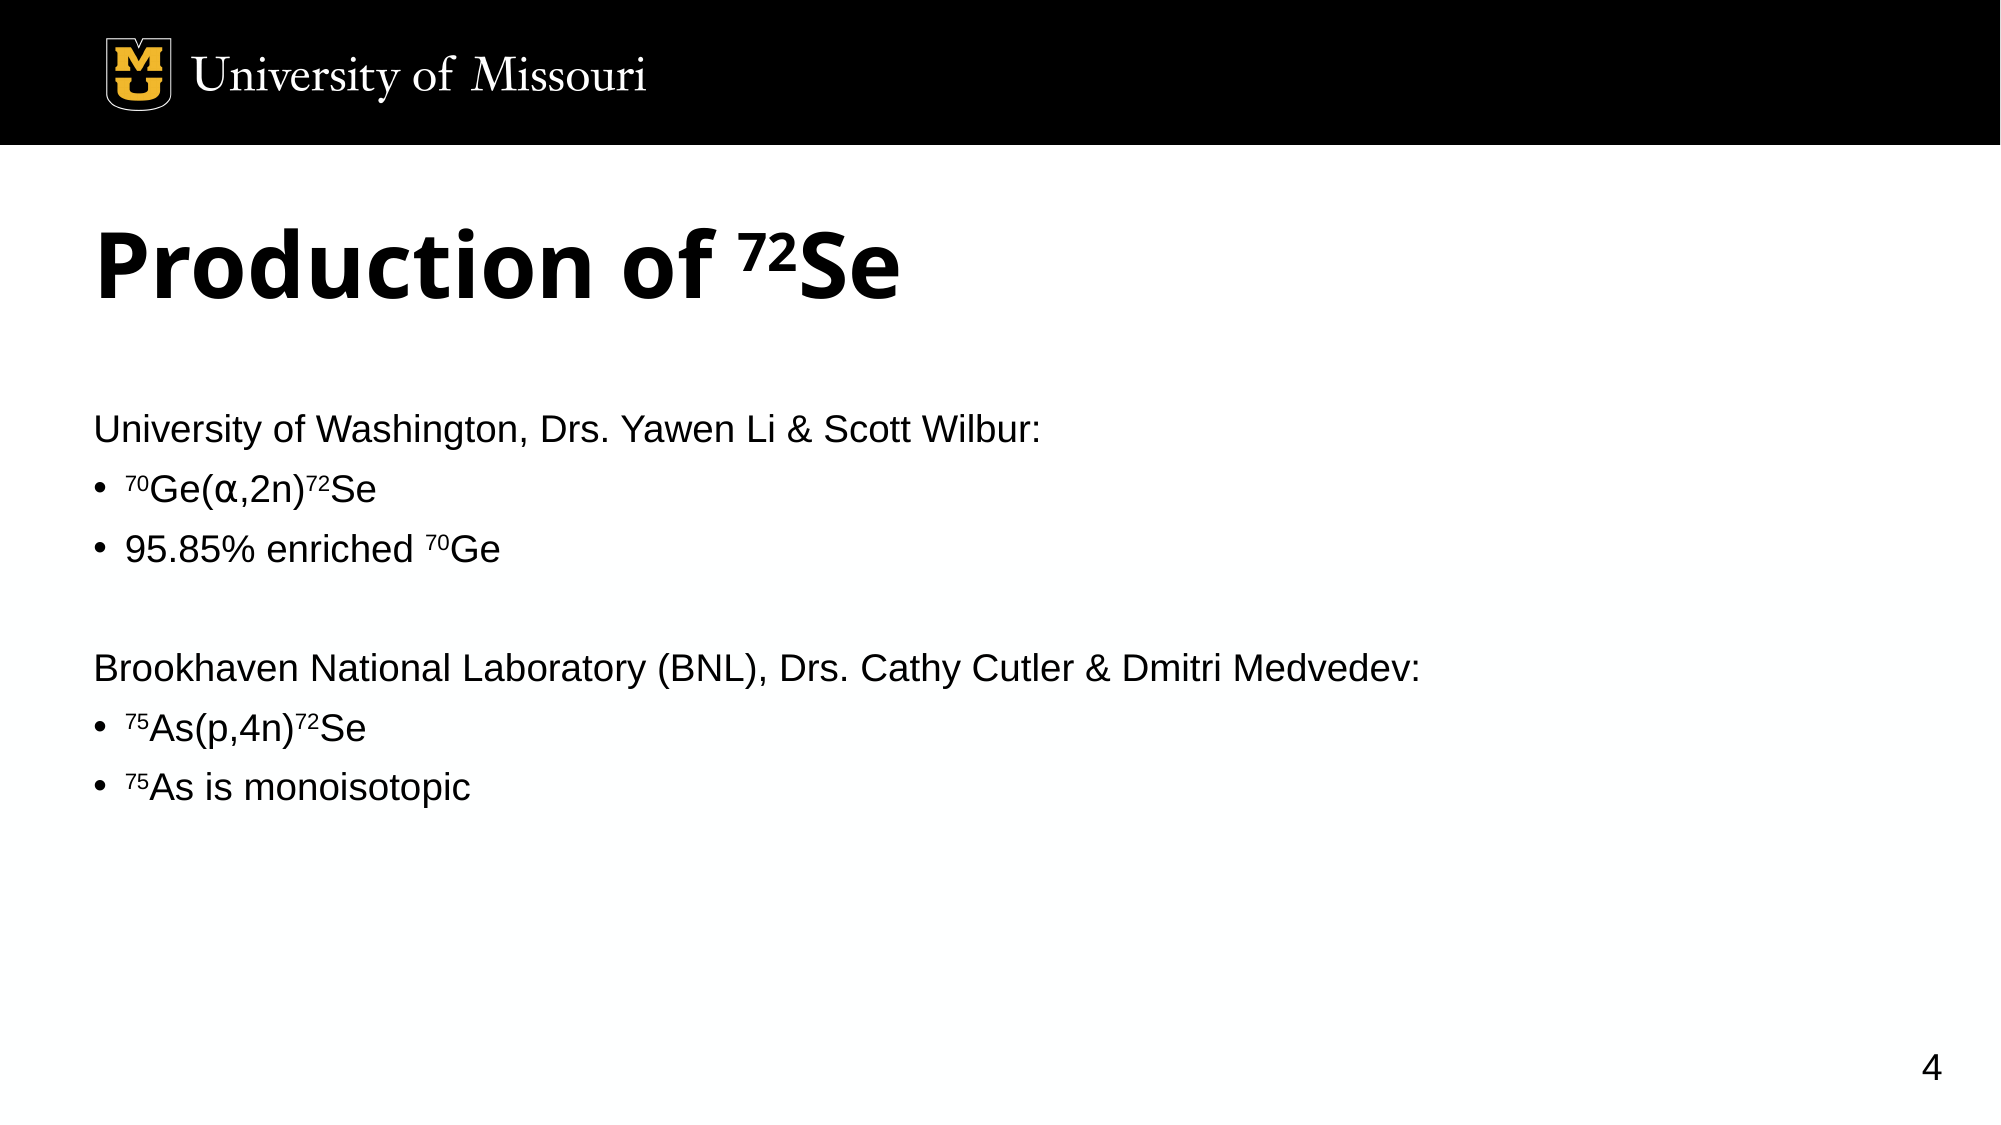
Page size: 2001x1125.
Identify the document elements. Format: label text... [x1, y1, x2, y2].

list University of Washington, Drs. Yawen Li & Scott Wilbur: 70Ge(⍺,2n)72Se 95.85% enriched 70Ge Brookhaven National Laboratory (BNL), Drs. Cathy Cutler & Dmitri Medvedev: 75As(p,4n)72Se 75As is monoisotopic [78, 337, 1730, 936]
picture [85, 17, 667, 132]
title Production of 72Se [78, 201, 1804, 337]
text_box 4 [1907, 1035, 2000, 1096]
